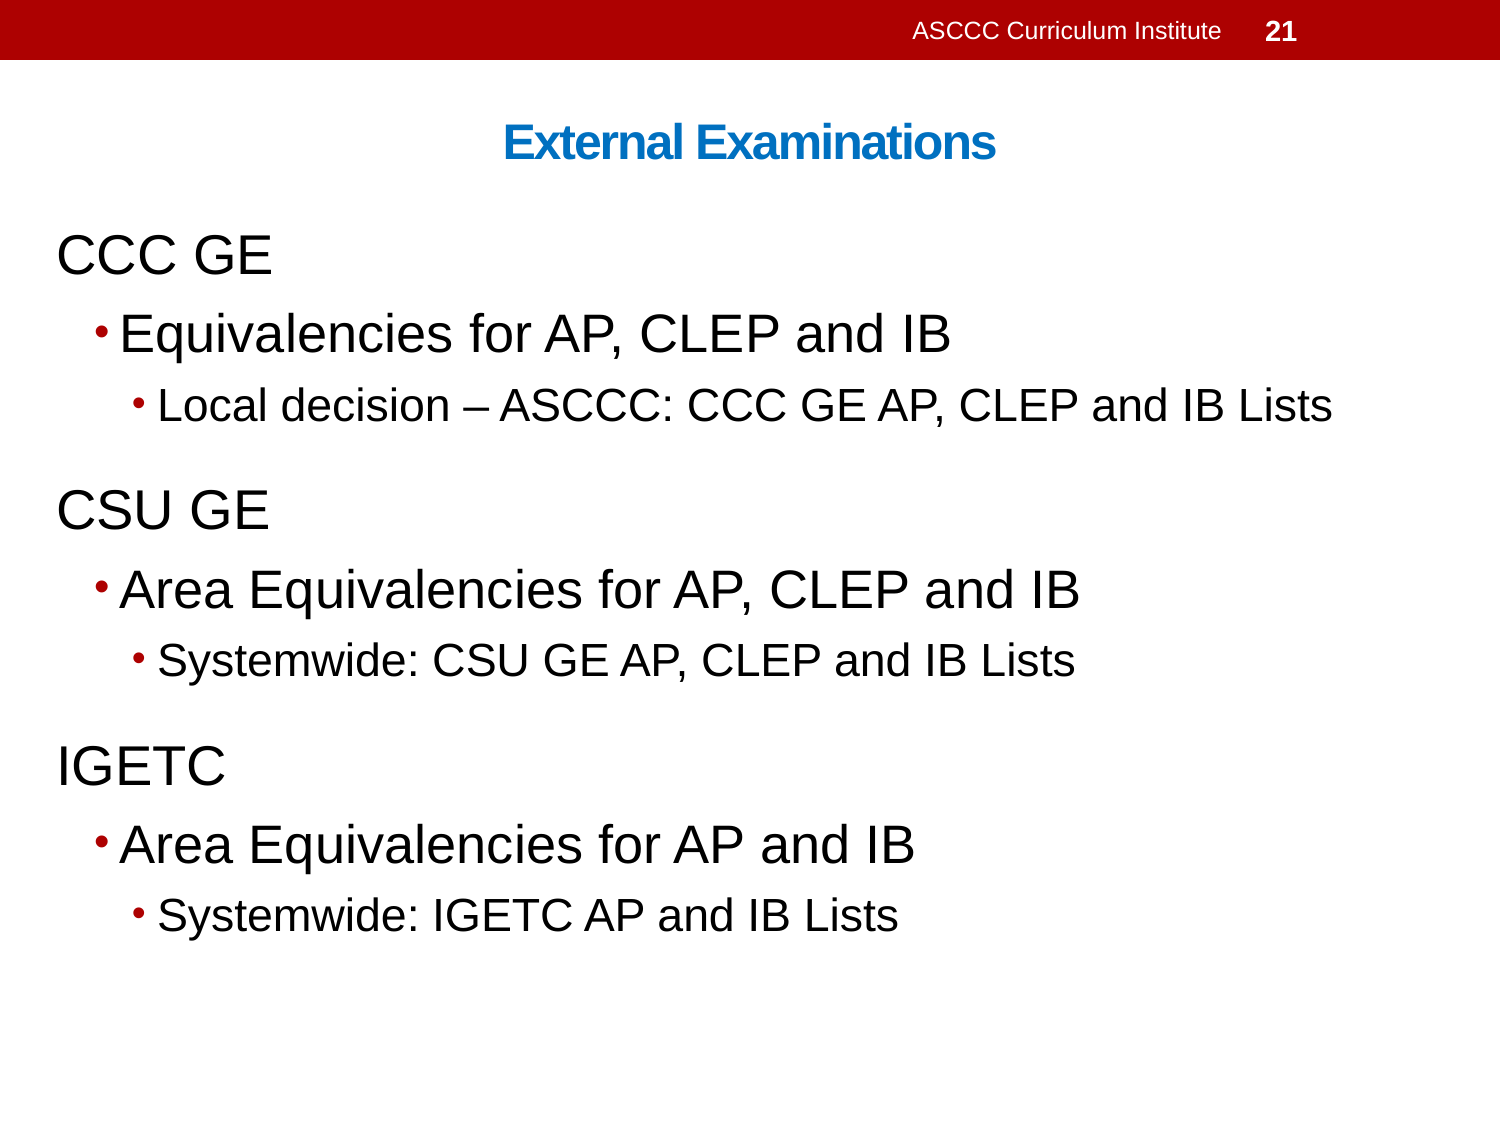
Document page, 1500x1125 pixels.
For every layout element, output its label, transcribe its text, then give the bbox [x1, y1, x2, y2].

slide_number 21 [1250, 3, 1425, 57]
title External Examinations [103, 42, 1397, 197]
footer ASCCC Curriculum Institute [562, 3, 1238, 57]
list CCC GE Equivalencies for AP, CLEP and IB Local decision – ASCCC: CCC GE AP, CLEP and IB Lists CSU GE Area Equivalencies for AP, CLEP and IB Systemwide: CSU GE AP, CLEP and IB Lists IGETC Area Equivalencies for AP and IB Systemwide: IGETC AP and IB Lists [41, 197, 1463, 1018]
